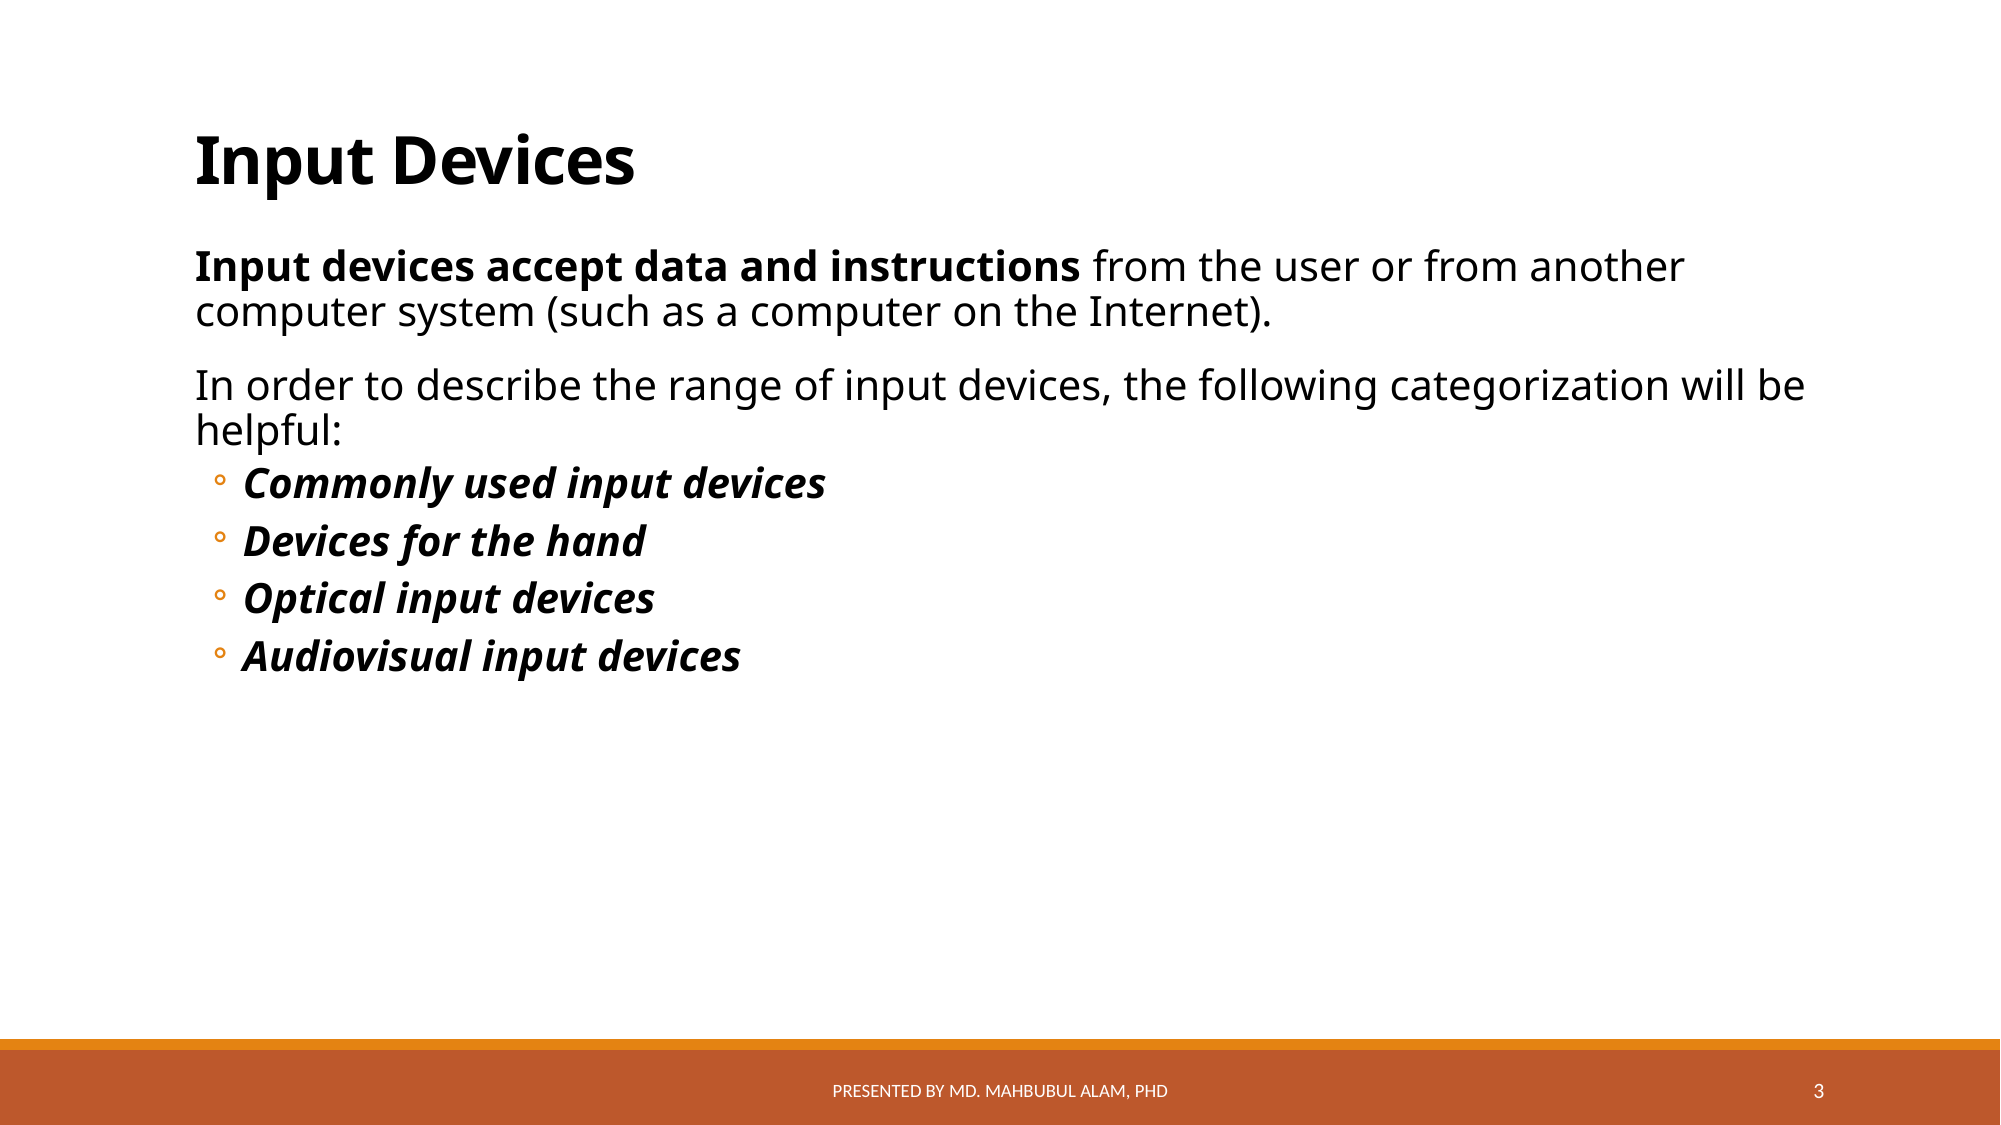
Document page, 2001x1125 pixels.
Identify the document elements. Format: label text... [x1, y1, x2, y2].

footer Presented by Md. Mahbubul Alam, PhD [604, 1059, 1396, 1120]
list Input devices accept data and instructions from the user or from another computer system (such as a computer on the Internet). In order to describe the range of input devices, the following categorization will be helpful: Commonly used input devices Devices for the hand Optical input devices Audiovisual input devices [180, 237, 1830, 963]
slide_number 3 [1624, 1059, 1840, 1120]
title Input Devices [180, 99, 1830, 206]
